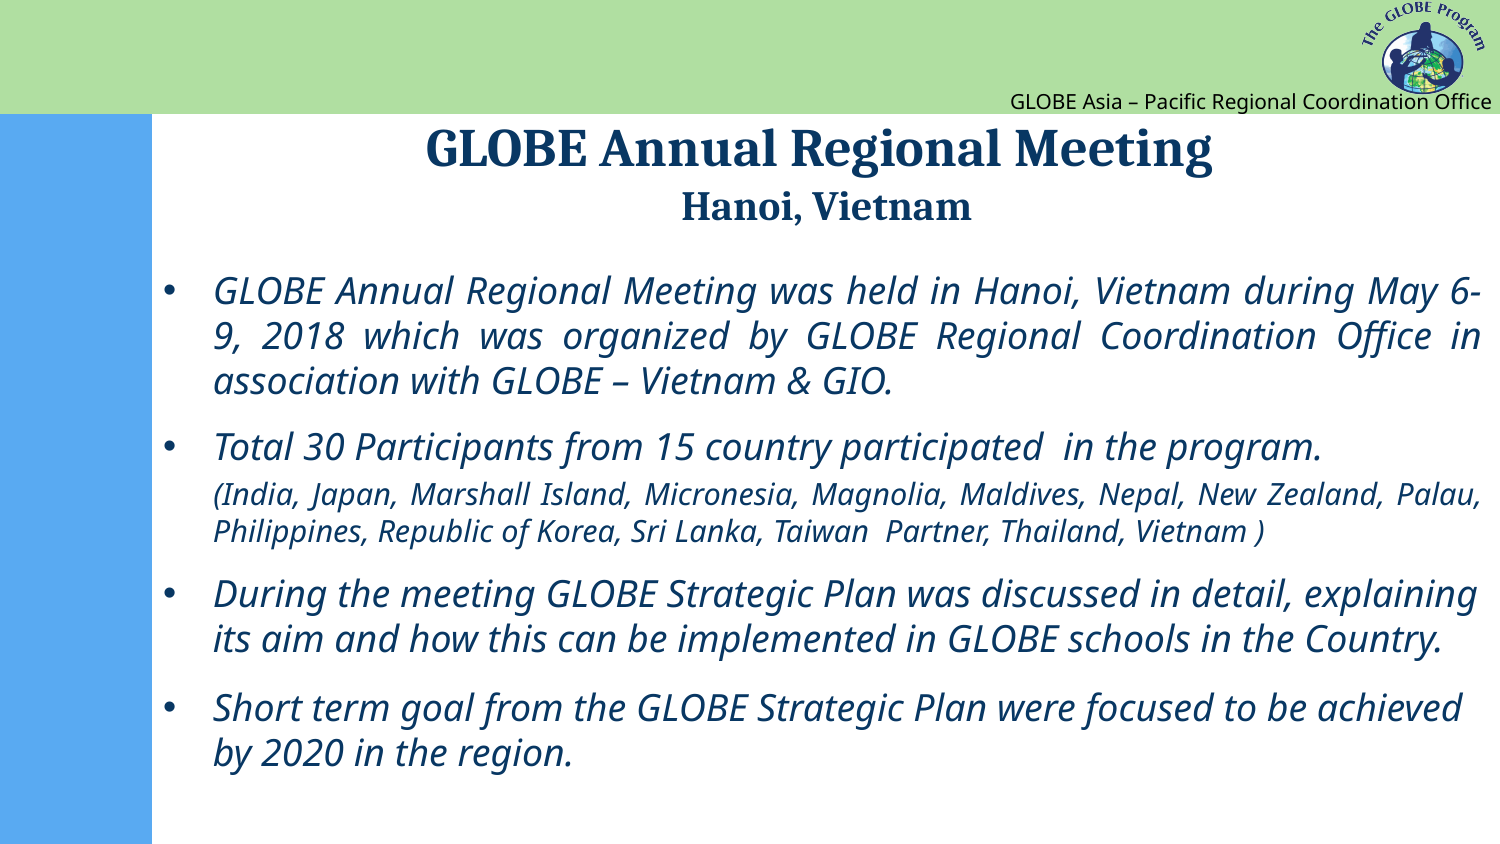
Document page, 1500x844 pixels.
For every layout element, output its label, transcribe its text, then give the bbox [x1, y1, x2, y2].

title GLOBE Annual Regional Meeting Hanoi, Vietnam [151, 95, 1500, 237]
list GLOBE Annual Regional Meeting was held in Hanoi, Vietnam during May 6-9, 2018 which was organized by GLOBE Regional Coordination Office in association with GLOBE – Vietnam & GIO. Total 30 Participants from 15 country participated in the program. (India, Japan, Marshall Island, Micronesia, Magnolia, Maldives, Nepal, New Zealand, Palau, Philippines, Republic of Korea, Sri Lanka, Taiwan Partner, Thailand, Vietnam ) During the meeting GLOBE Strategic Plan was discussed in detail, explaining its aim and how this can be implemented in GLOBE schools in the Country. Short term goal from the GLOBE Strategic Plan were focused to be achieved by 2020 in the region. [148, 259, 1499, 816]
picture [1359, 0, 1488, 95]
